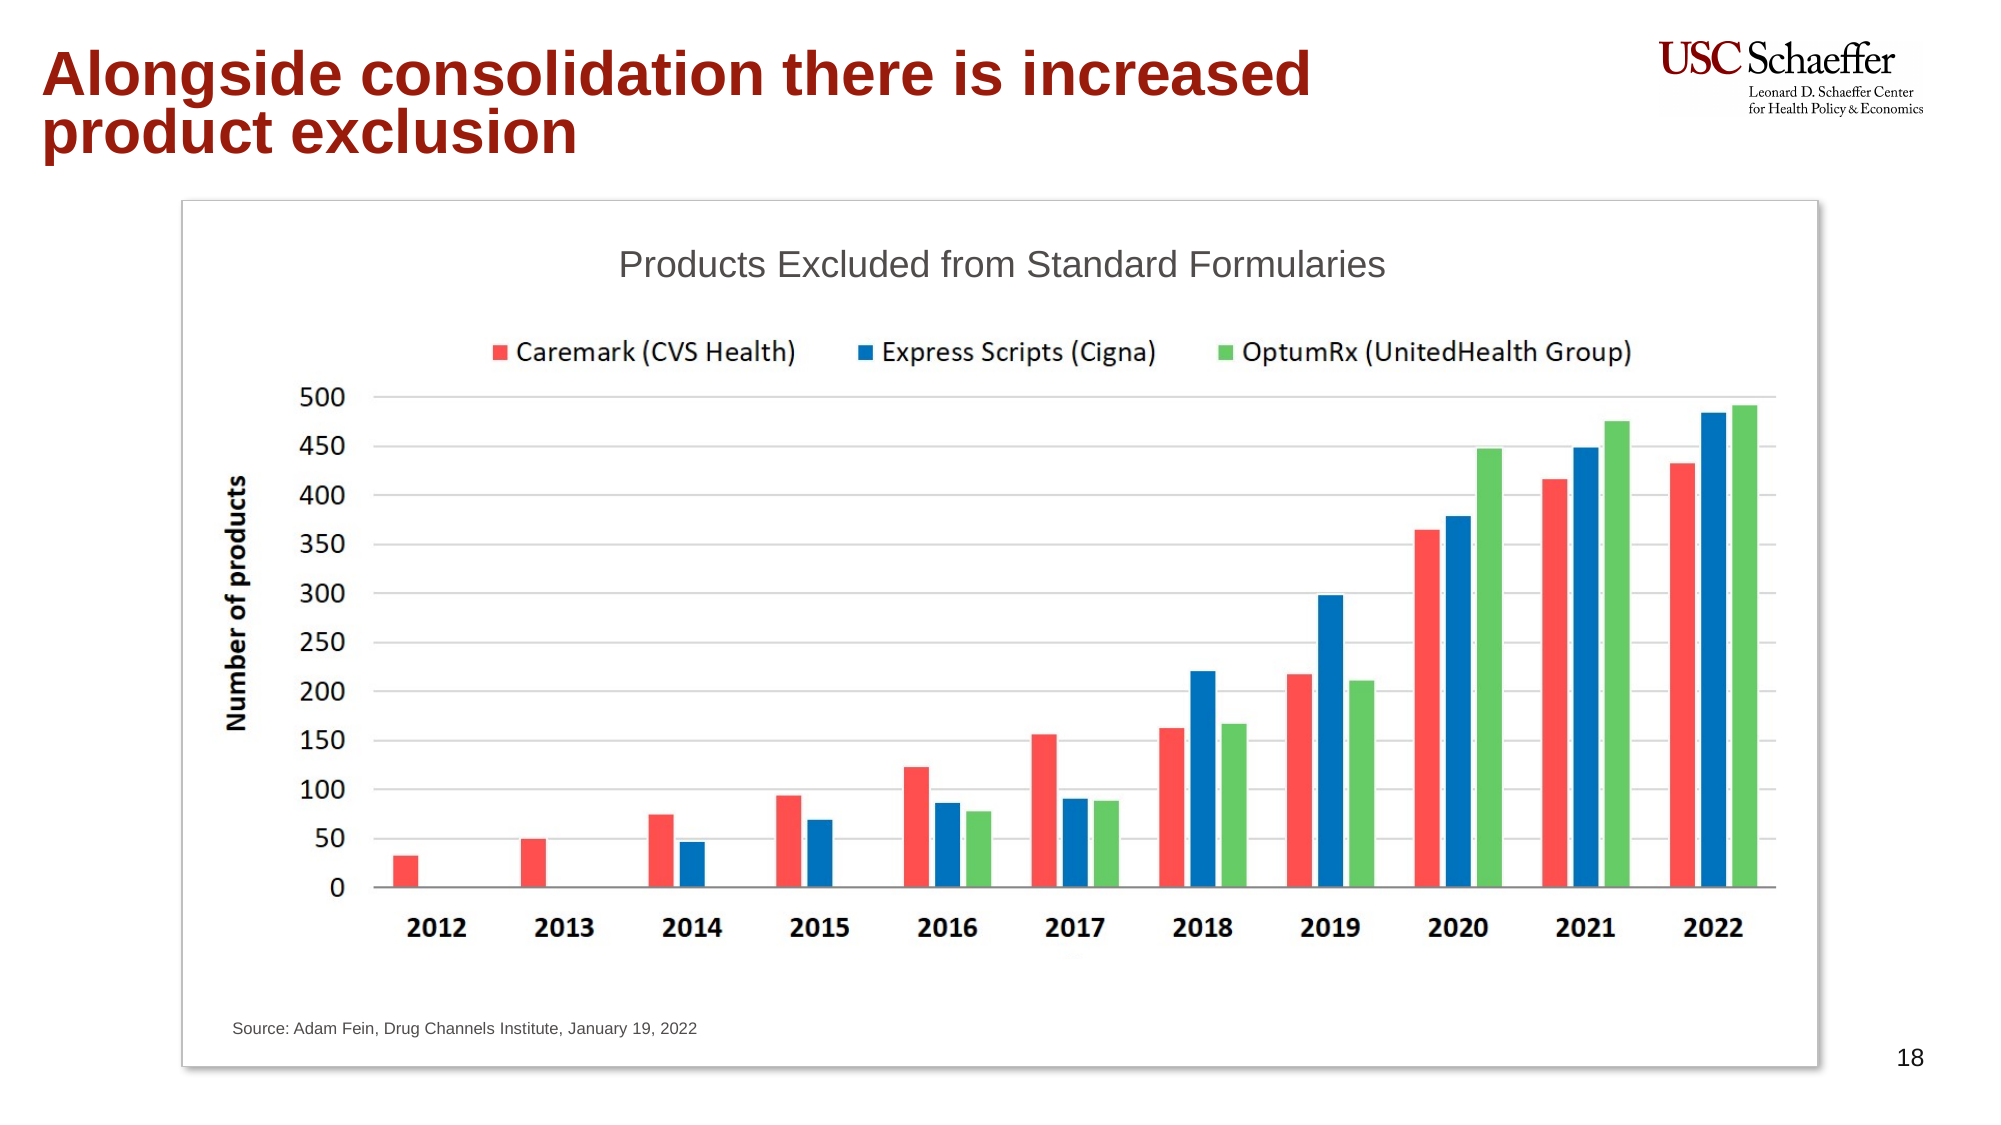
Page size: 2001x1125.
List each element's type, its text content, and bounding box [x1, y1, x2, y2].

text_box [181, 200, 1819, 1067]
text_box Alongside consolidation there is increased product exclusion [25, 41, 1943, 116]
